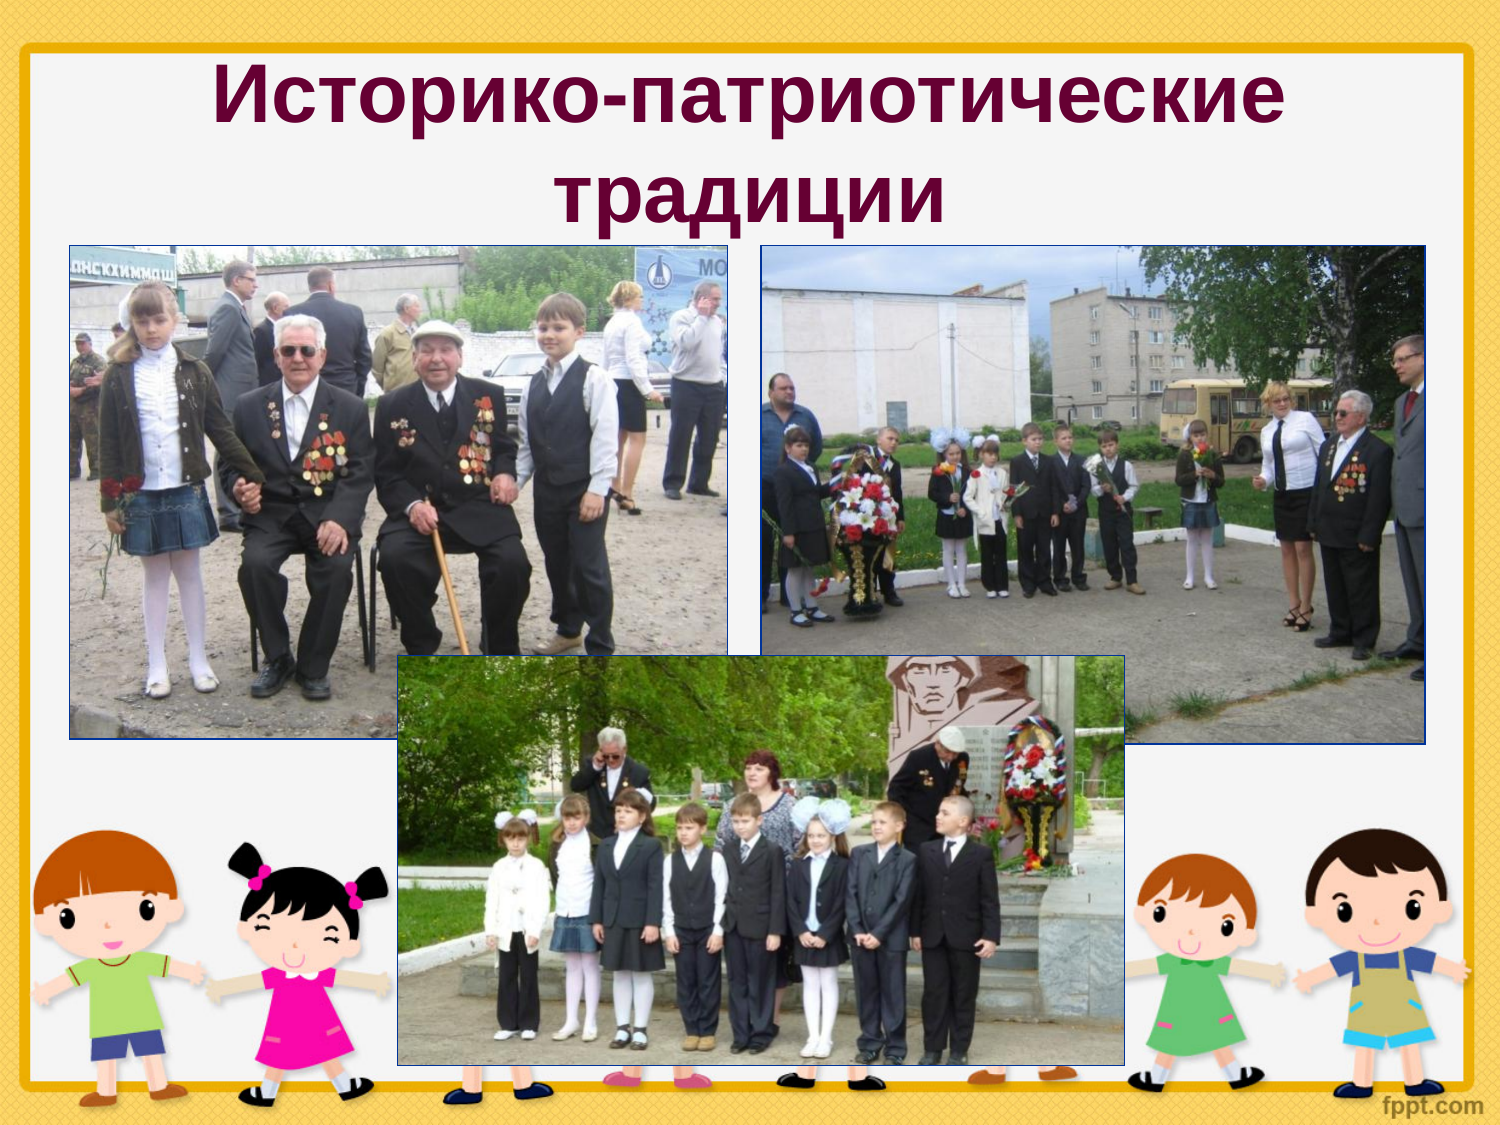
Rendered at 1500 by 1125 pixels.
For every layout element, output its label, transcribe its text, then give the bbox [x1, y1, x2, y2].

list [761, 245, 1425, 744]
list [70, 245, 727, 739]
picture [0, 0, 1500, 1125]
title Историко-патриотические традиции [74, 44, 1426, 233]
